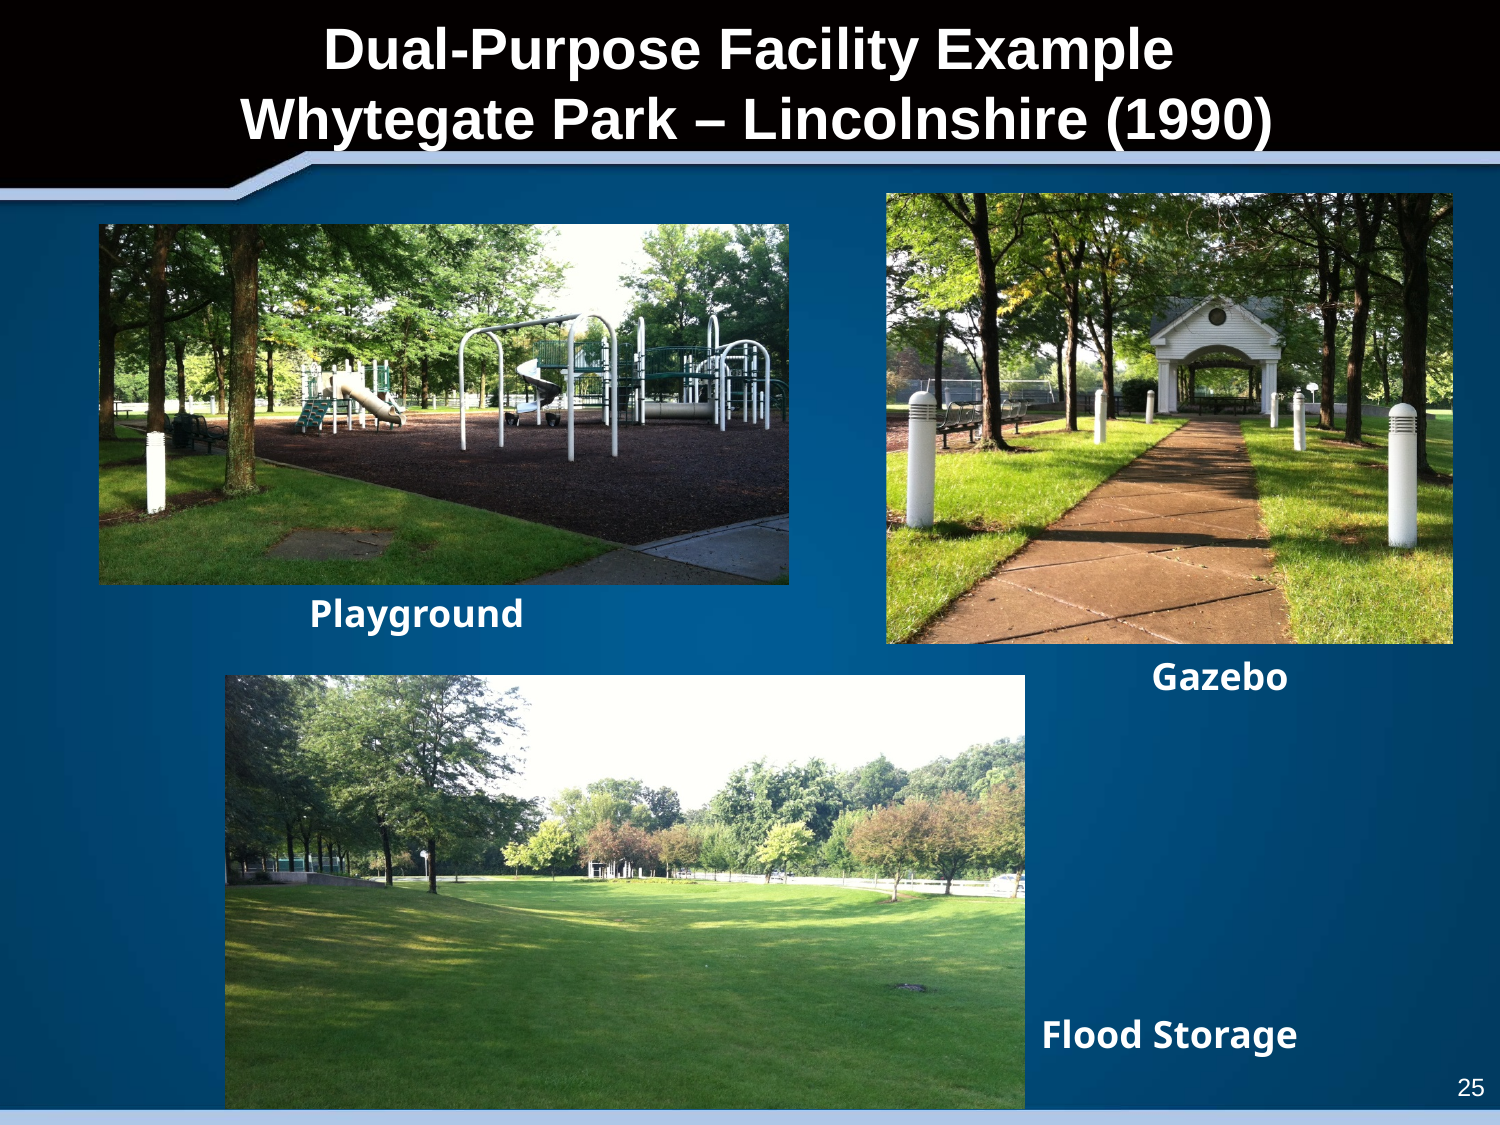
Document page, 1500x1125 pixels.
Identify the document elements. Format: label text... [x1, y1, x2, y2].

text_box Flood Storage [1029, 1003, 1500, 1064]
text_box Playground [141, 593, 692, 642]
title Dual-Purpose Facility Example Whytegate Park – Lincolnshire (1990) [0, 0, 1500, 163]
picture [0, 163, 1500, 1125]
text_box Gazebo [945, 645, 1495, 706]
text_box 25 [1424, 1064, 1500, 1110]
